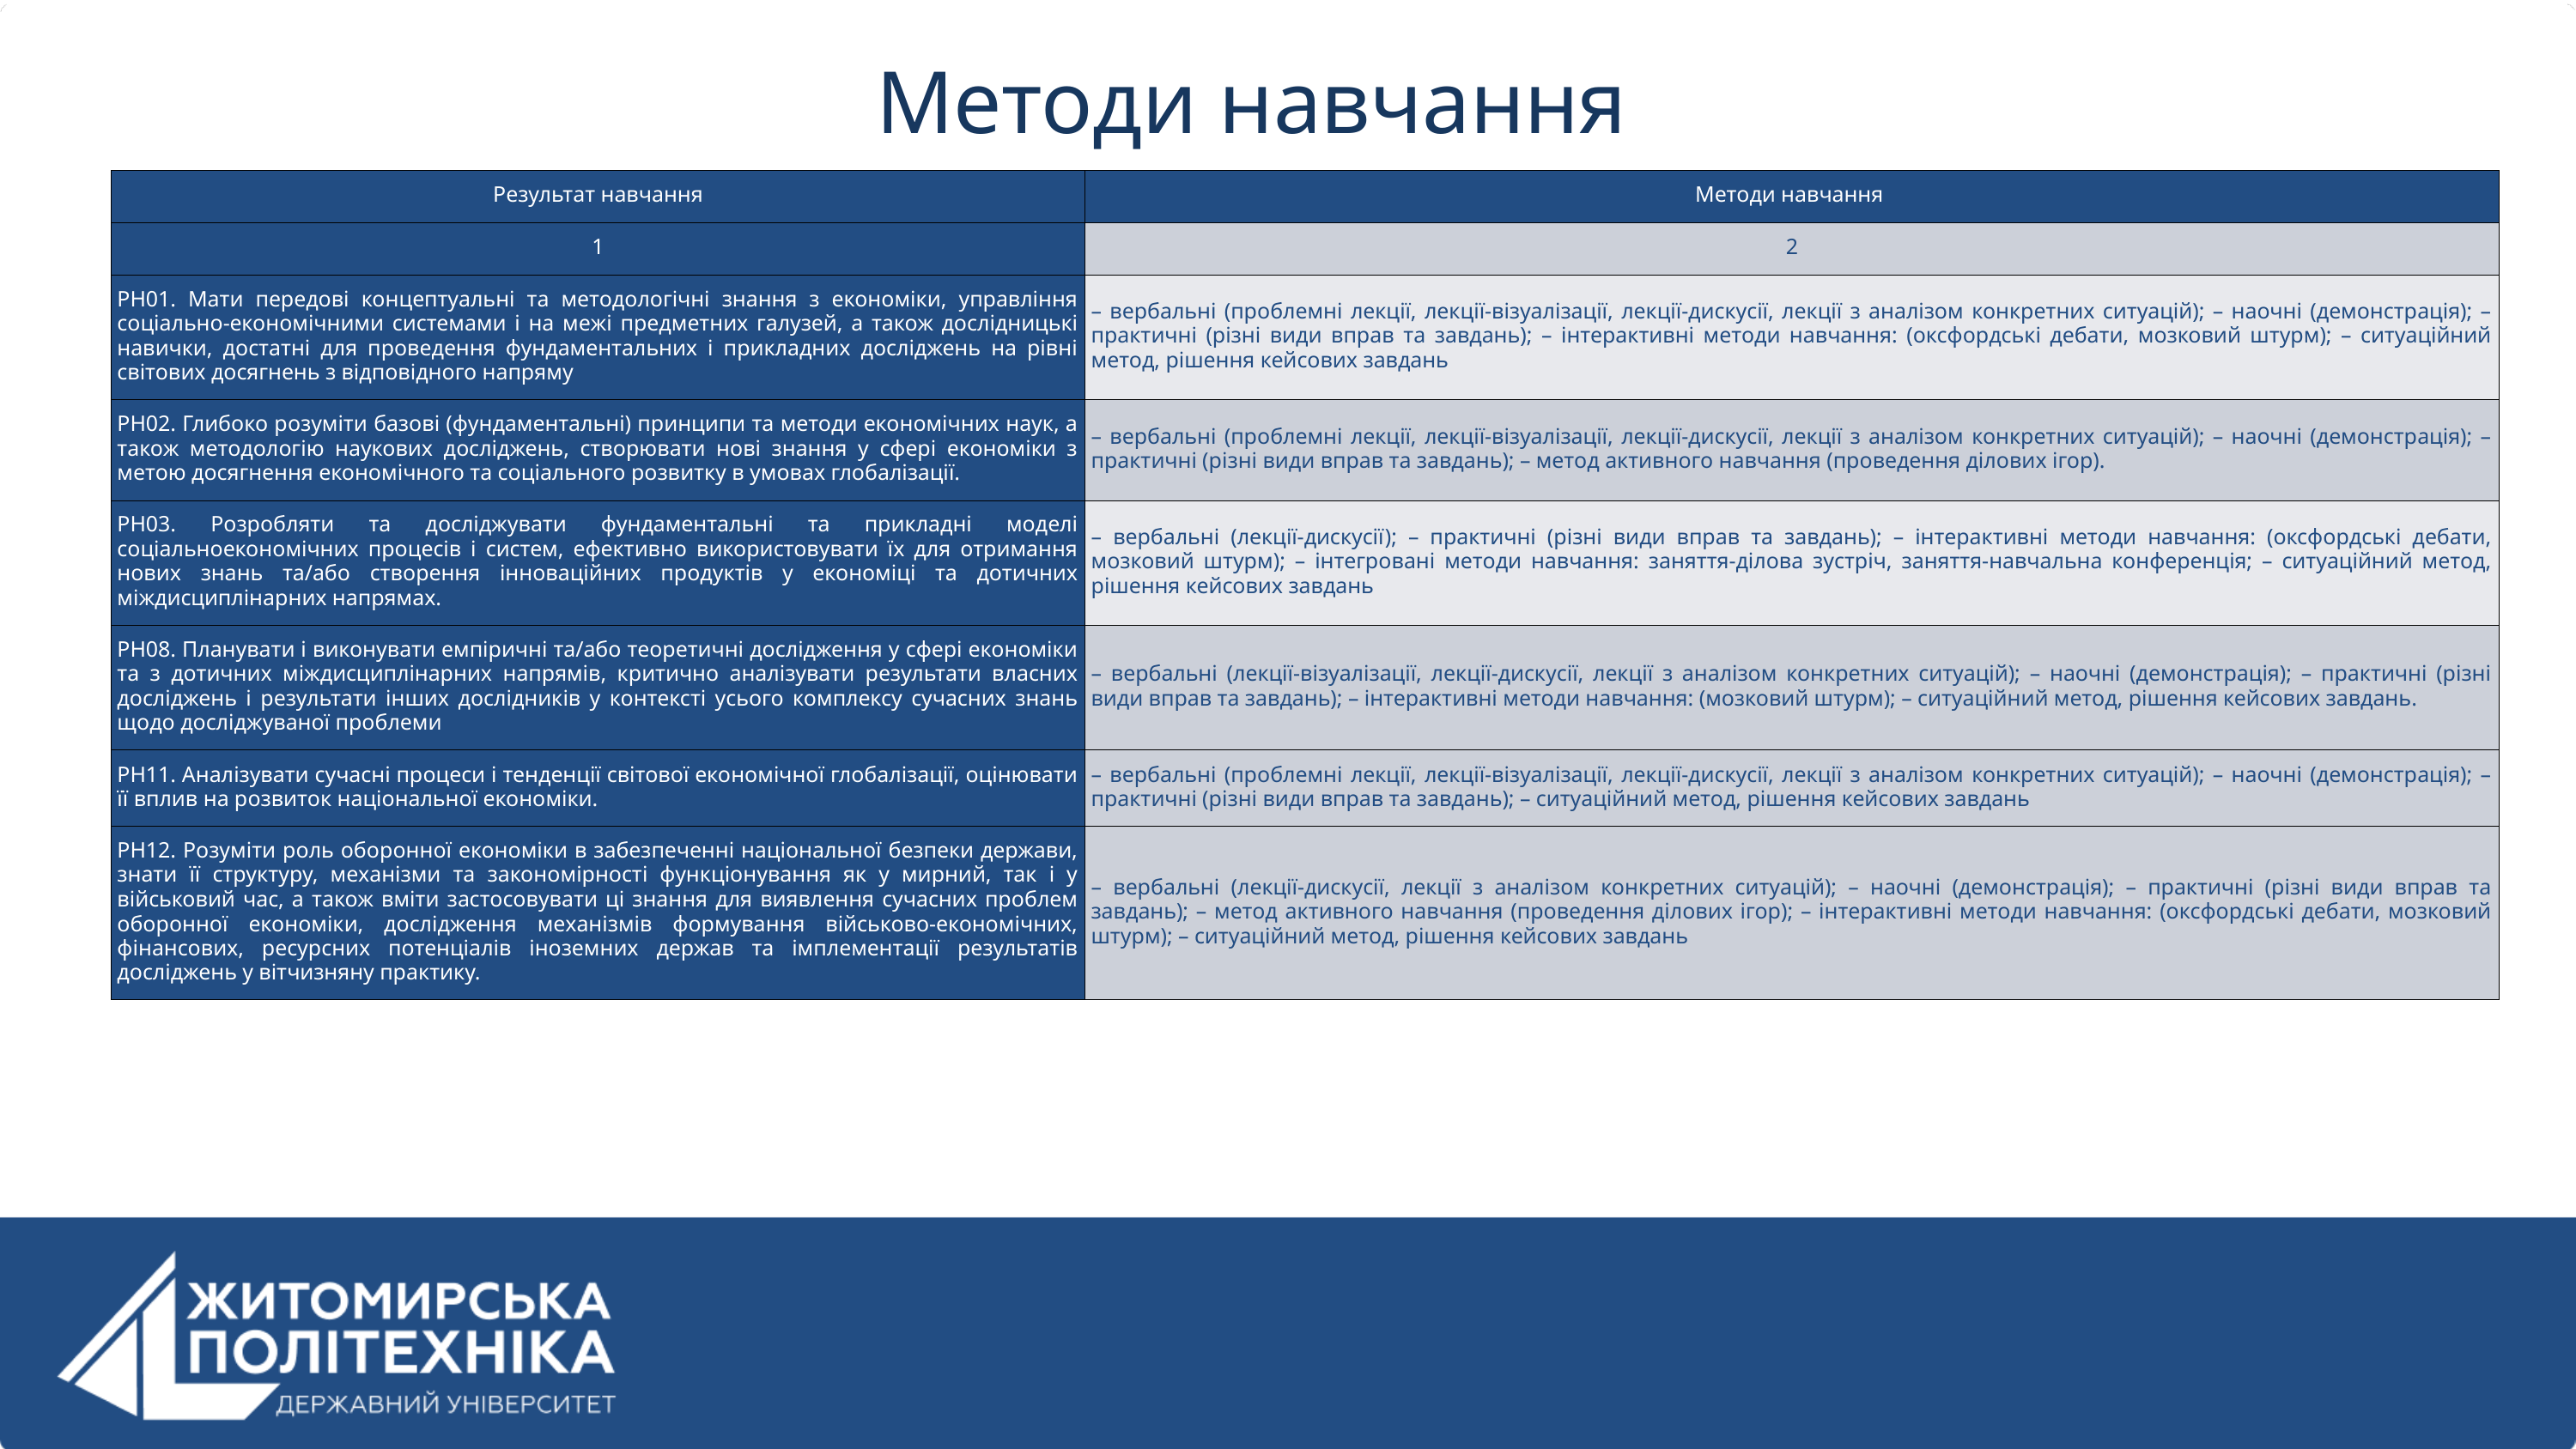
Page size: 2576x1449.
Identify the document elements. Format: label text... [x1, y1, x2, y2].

table_cell РН12. Розуміти роль оборонної економіки в забезпеченні національної безпеки держави, знати її структуру, механізми та закономірності функціонування як у мирний, так і у військовий час, а також вміти застосовувати ці знання для виявлення сучасних проблем оборонної економіки, дослідження механізмів формування військово-економічних, фінансових, ресурсних потенціалів іноземних держав та імплементації результатів досліджень у вітчизняну практику. [112, 827, 1084, 999]
table_cell – вербальні (проблемні лекції, лекції-візуалізації, лекції-дискусії, лекції з аналізом конкретних ситуацій); – наочні (демонстрація); – практичні (різні види вправ та завдань); – метод активного навчання (проведення ділових ігор). [1085, 400, 2499, 500]
table_cell – вербальні (лекції-дискусії, лекції з аналізом конкретних ситуацій); – наочні (демонстрація); – практичні (різні види вправ та завдань); – метод активного навчання (проведення ділових ігор); – інтерактивні методи навчання: (оксфордські дебати, мозковий штурм); – ситуаційний метод, рішення кейсових завдань [1085, 827, 2499, 999]
table_cell РН02. Глибоко розуміти базові (фундаментальні) принципи та методи економічних наук, а також методологію наукових досліджень, створювати нові знання у сфері економіки з метою досягнення економічного та соціального розвитку в умовах глобалізації. [112, 400, 1084, 500]
table_cell – вербальні (лекції-візуалізації, лекції-дискусії, лекції з аналізом конкретних ситуацій); – наочні (демонстрація); – практичні (різні види вправ та завдань); – інтерактивні методи навчання: (мозковий штурм); – ситуаційний метод, рішення кейсових завдань. [1085, 626, 2499, 749]
table_cell РН08. Планувати і виконувати емпіричні та/або теоретичні дослідження у сфері економіки та з дотичних міждисциплінарних напрямів, критично аналізувати результати власних досліджень і результати інших дослідників у контексті усього комплексу сучасних знань щодо досліджуваної проблеми [112, 626, 1084, 749]
table_cell – вербальні (проблемні лекції, лекції-візуалізації, лекції-дискусії, лекції з аналізом конкретних ситуацій); – наочні (демонстрація); – практичні (різні види вправ та завдань); – інтерактивні методи навчання: (оксфордські дебати, мозковий штурм); – ситуаційний метод, рішення кейсових завдань [1085, 276, 2499, 399]
table_cell 1 [112, 223, 1084, 275]
table_cell – вербальні (лекції-дискусії); – практичні (різні види вправ та завдань); – інтерактивні методи навчання: (оксфордські дебати, мозковий штурм); – інтегровані методи навчання: заняття-ділова зустріч, заняття-навчальна конференція; – ситуаційний метод, рішення кейсових завдань [1085, 501, 2499, 625]
text_box Методи навчання [876, 47, 1993, 151]
text_box [0, 3, 2576, 1449]
table_cell – вербальні (проблемні лекції, лекції-візуалізації, лекції-дискусії, лекції з аналізом конкретних ситуацій); – наочні (демонстрація); – практичні (різні види вправ та завдань); – ситуаційний метод, рішення кейсових завдань [1085, 750, 2499, 826]
table_header Методи навчання [1085, 171, 2499, 222]
table_cell РН03. Розробляти та досліджувати фундаментальні та прикладні моделі соціальноекономічних процесів і систем, ефективно використовувати їх для отримання нових знань та/або створення інноваційних продуктів у економіці та дотичних міждисциплінарних напрямах. [112, 501, 1084, 625]
table_cell 2 [1085, 223, 2499, 275]
table_cell РН11. Аналізувати сучасні процеси і тенденції світової економічної глобалізації, оцінювати її вплив на розвиток національної економіки. [112, 750, 1084, 826]
table_header Результат навчання [112, 171, 1084, 222]
table_cell РН01. Мати передові концептуальні та методологічні знання з економіки, управління соціально-економічними системами і на межі предметних галузей, а також дослідницькі навички, достатні для проведення фундаментальних і прикладних досліджень на рівні світових досягнень з відповідного напряму [112, 276, 1084, 399]
